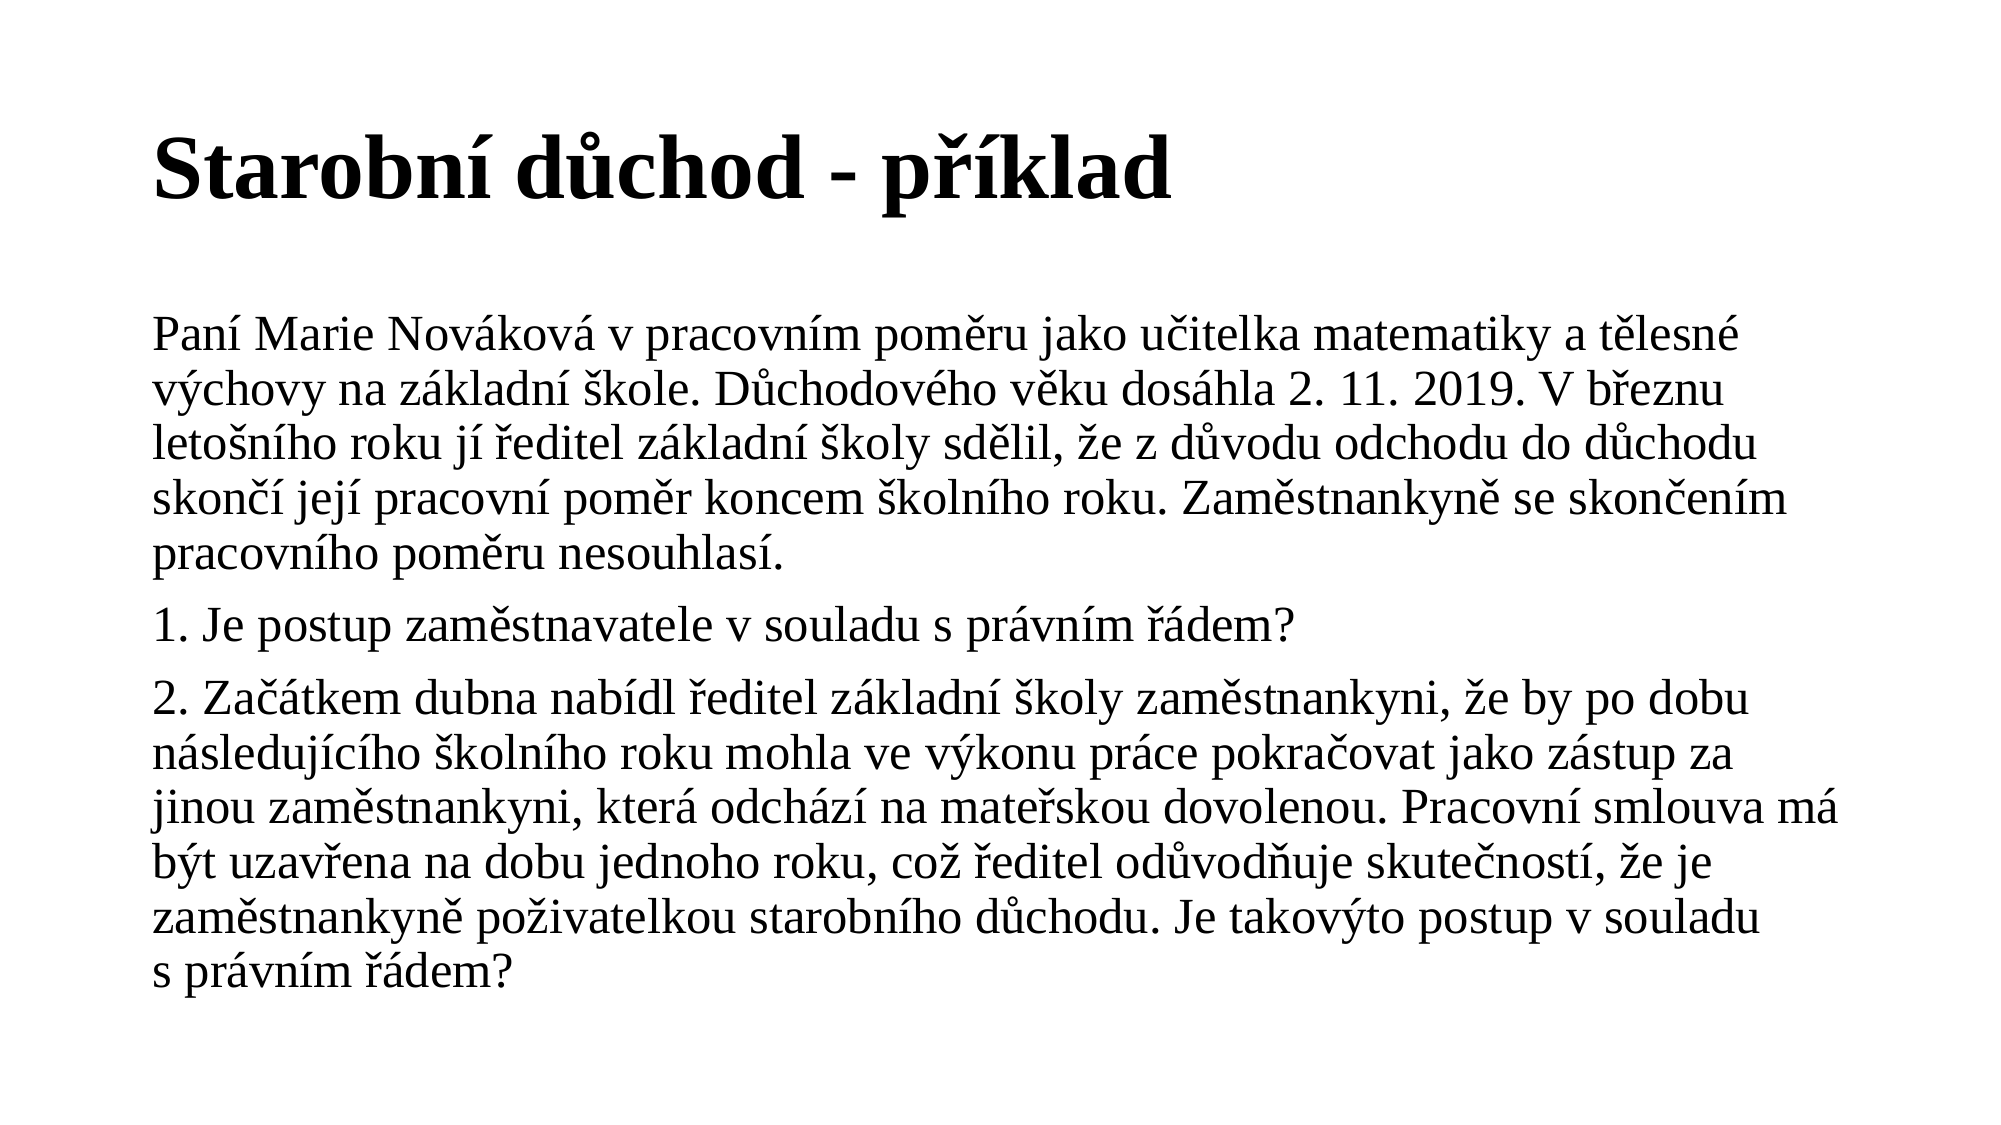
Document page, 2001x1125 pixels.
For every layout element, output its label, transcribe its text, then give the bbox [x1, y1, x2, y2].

list Paní Marie Nováková v pracovním poměru jako učitelka matematiky a tělesné výchovy na základní škole. Důchodového věku dosáhla 2. 11. 2019. V březnu letošního roku jí ředitel základní školy sdělil, že z důvodu odchodu do důchodu skončí její pracovní poměr koncem školního roku. Zaměstnankyně se skončením pracovního poměru nesouhlasí. 1. Je postup zaměstnavatele v souladu s právním řádem? 2. Začátkem dubna nabídl ředitel základní školy zaměstnankyni, že by po dobu následujícího školního roku mohla ve výkonu práce pokračovat jako zástup za jinou zaměstnankyni, která odchází na mateřskou dovolenou. Pracovní smlouva má být uzavřena na dobu jednoho roku, což ředitel odůvodňuje skutečností, že je zaměstnankyně poživatelkou starobního důchodu. Je takovýto postup v souladu s právním řádem? [137, 299, 1863, 1014]
title Starobní důchod - příklad [137, 59, 1863, 278]
